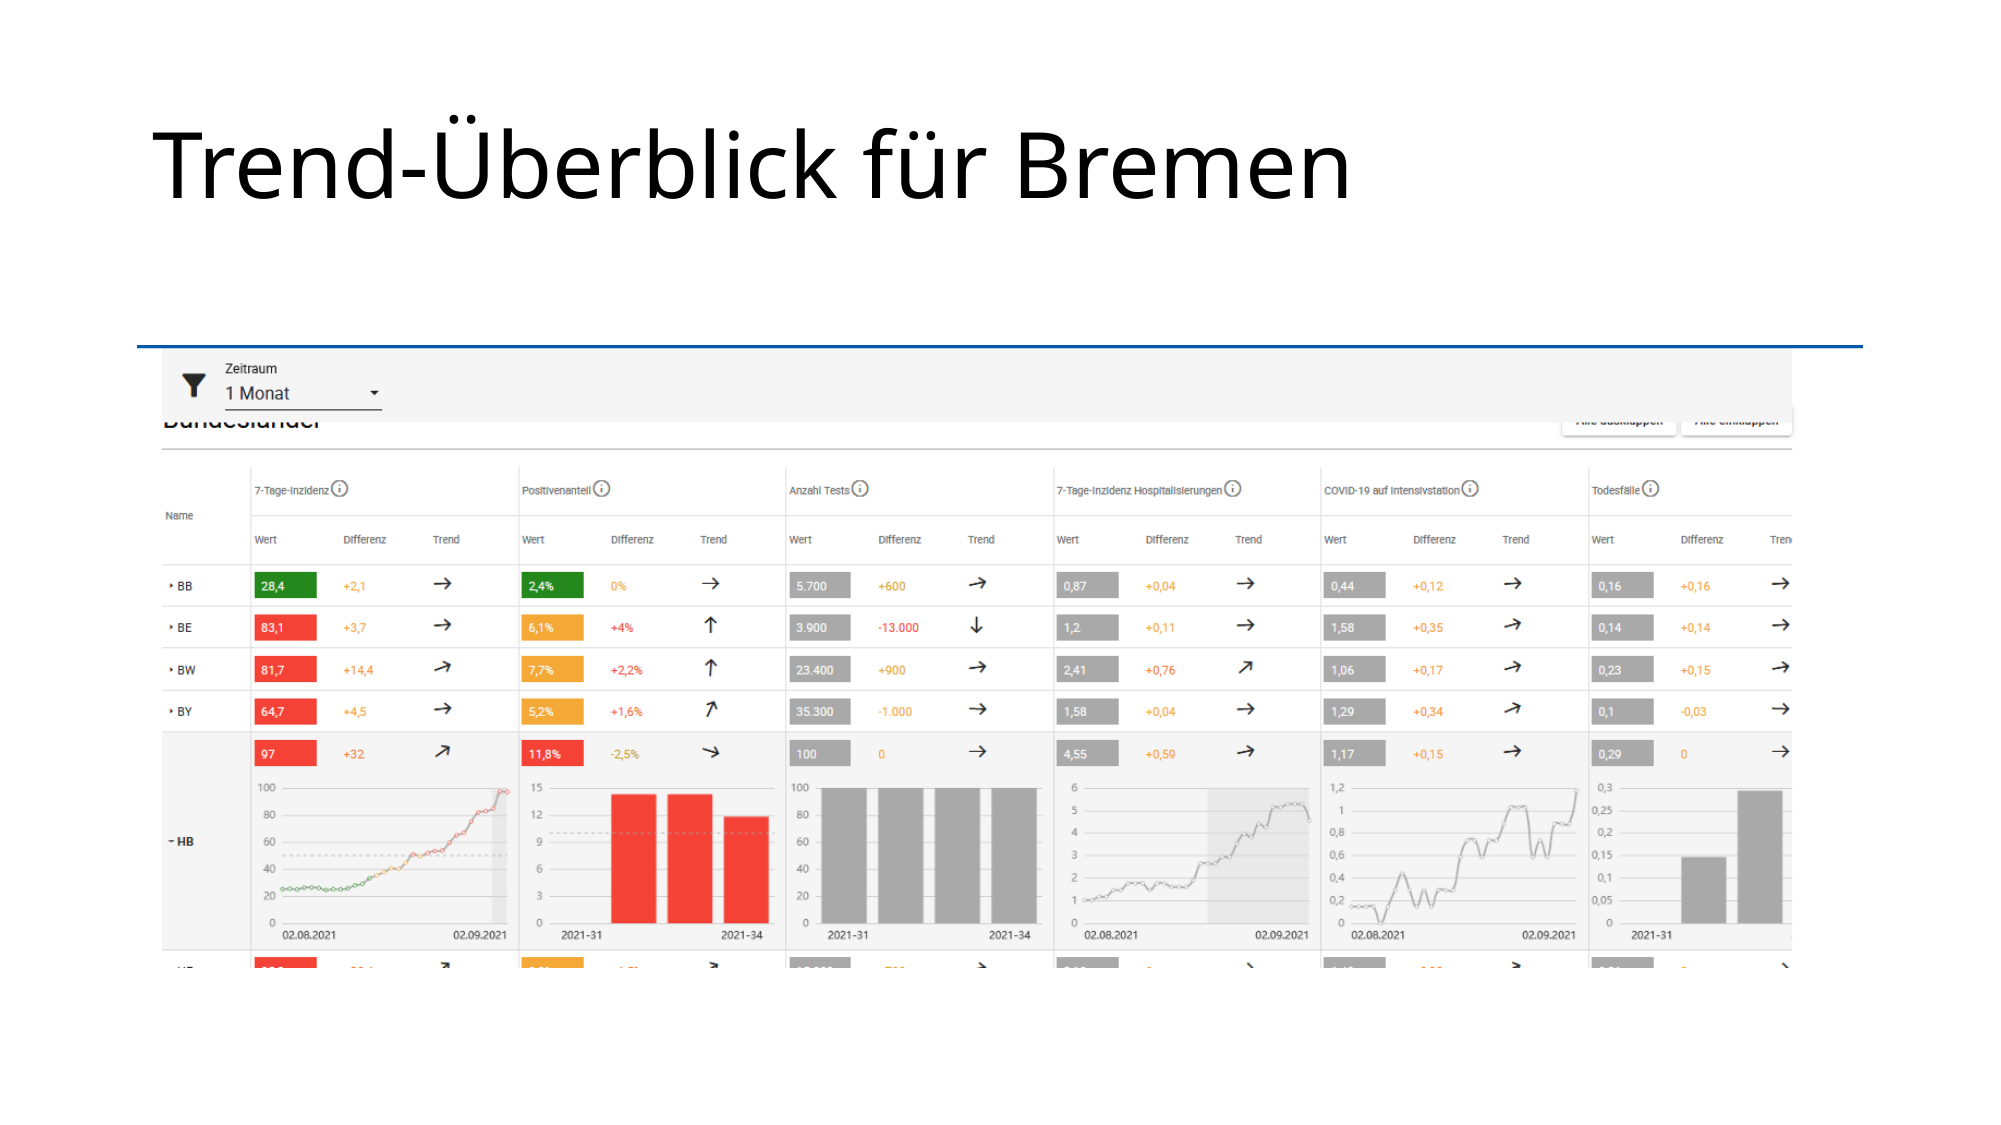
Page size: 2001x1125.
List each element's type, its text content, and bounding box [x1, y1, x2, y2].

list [137, 345, 1863, 968]
title Trend-Überblick für Bremen [137, 59, 1863, 278]
